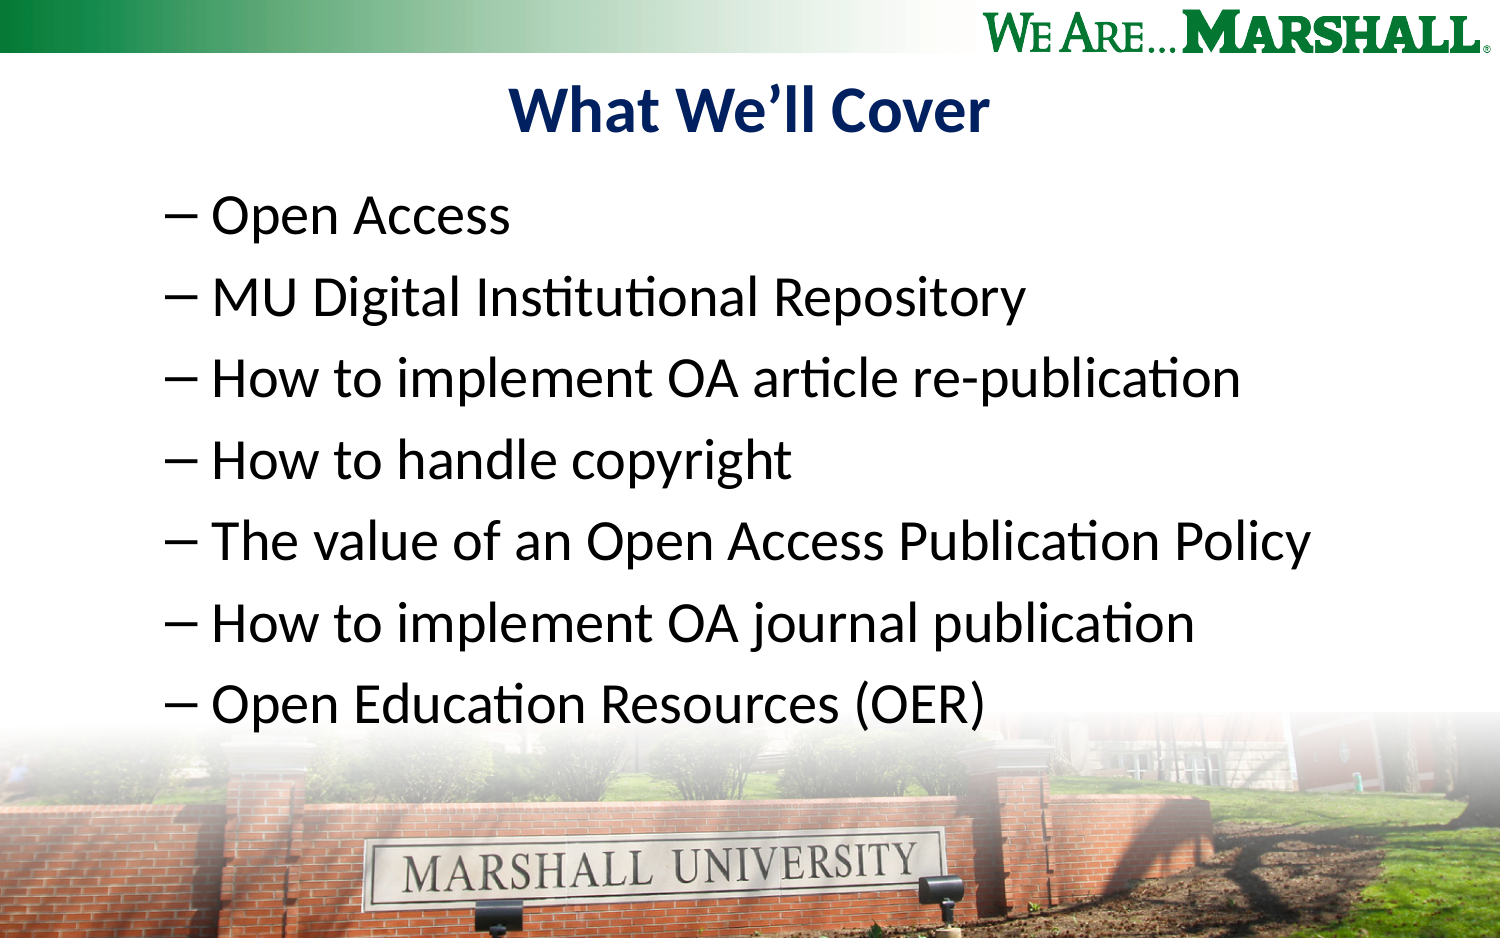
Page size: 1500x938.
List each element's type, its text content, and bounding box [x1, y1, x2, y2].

list Open Access MU Digital Institutional Repository How to implement OA article re-publication How to handle copyright The value of an Open Access Publication Policy How to implement OA journal publication Open Education Resources (OER) [75, 168, 1425, 750]
picture [0, 0, 1500, 938]
title What We’ll Cover [75, 56, 1425, 157]
